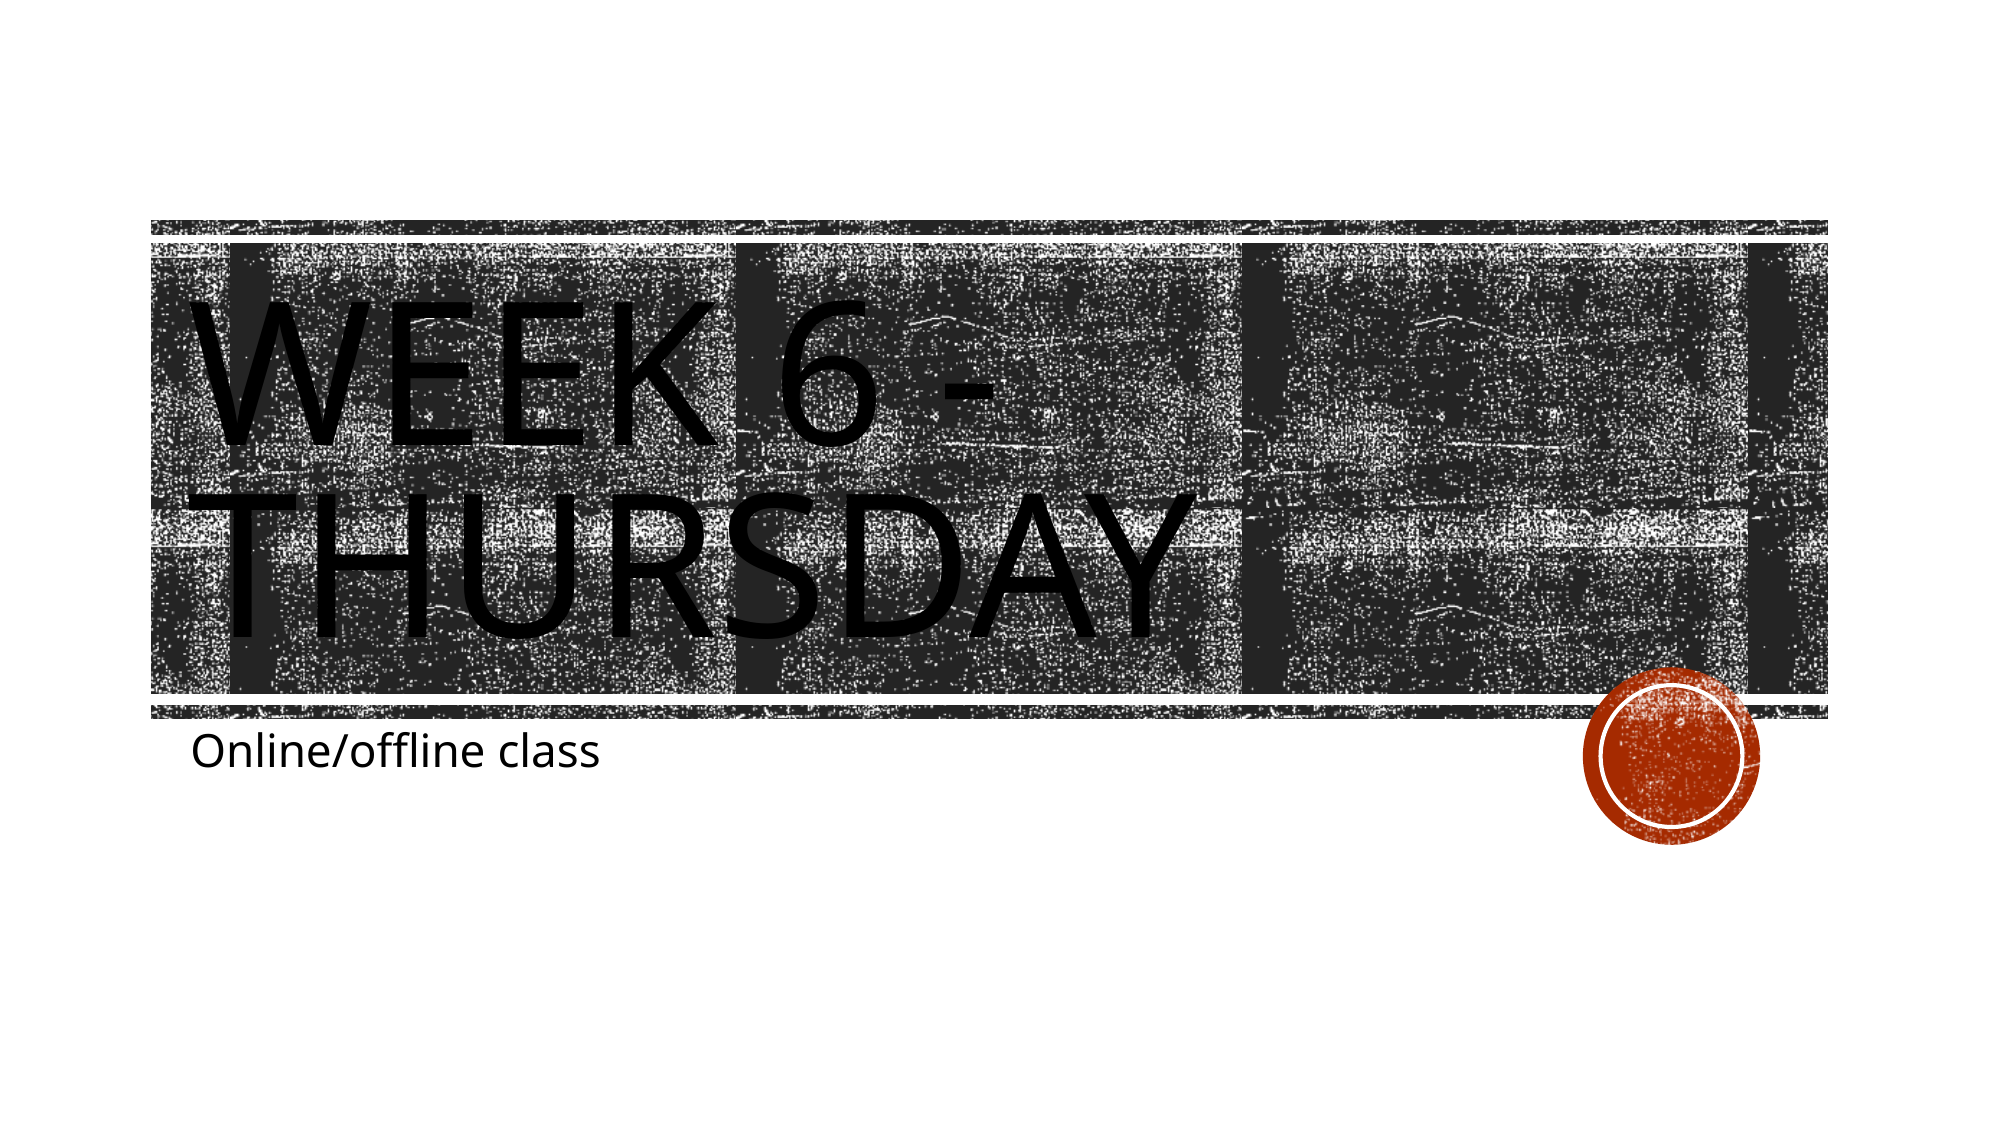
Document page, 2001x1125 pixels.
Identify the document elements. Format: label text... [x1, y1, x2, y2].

subtitle Online/offline class [175, 720, 1470, 896]
title Week 6 - Thursday [172, 234, 1808, 733]
